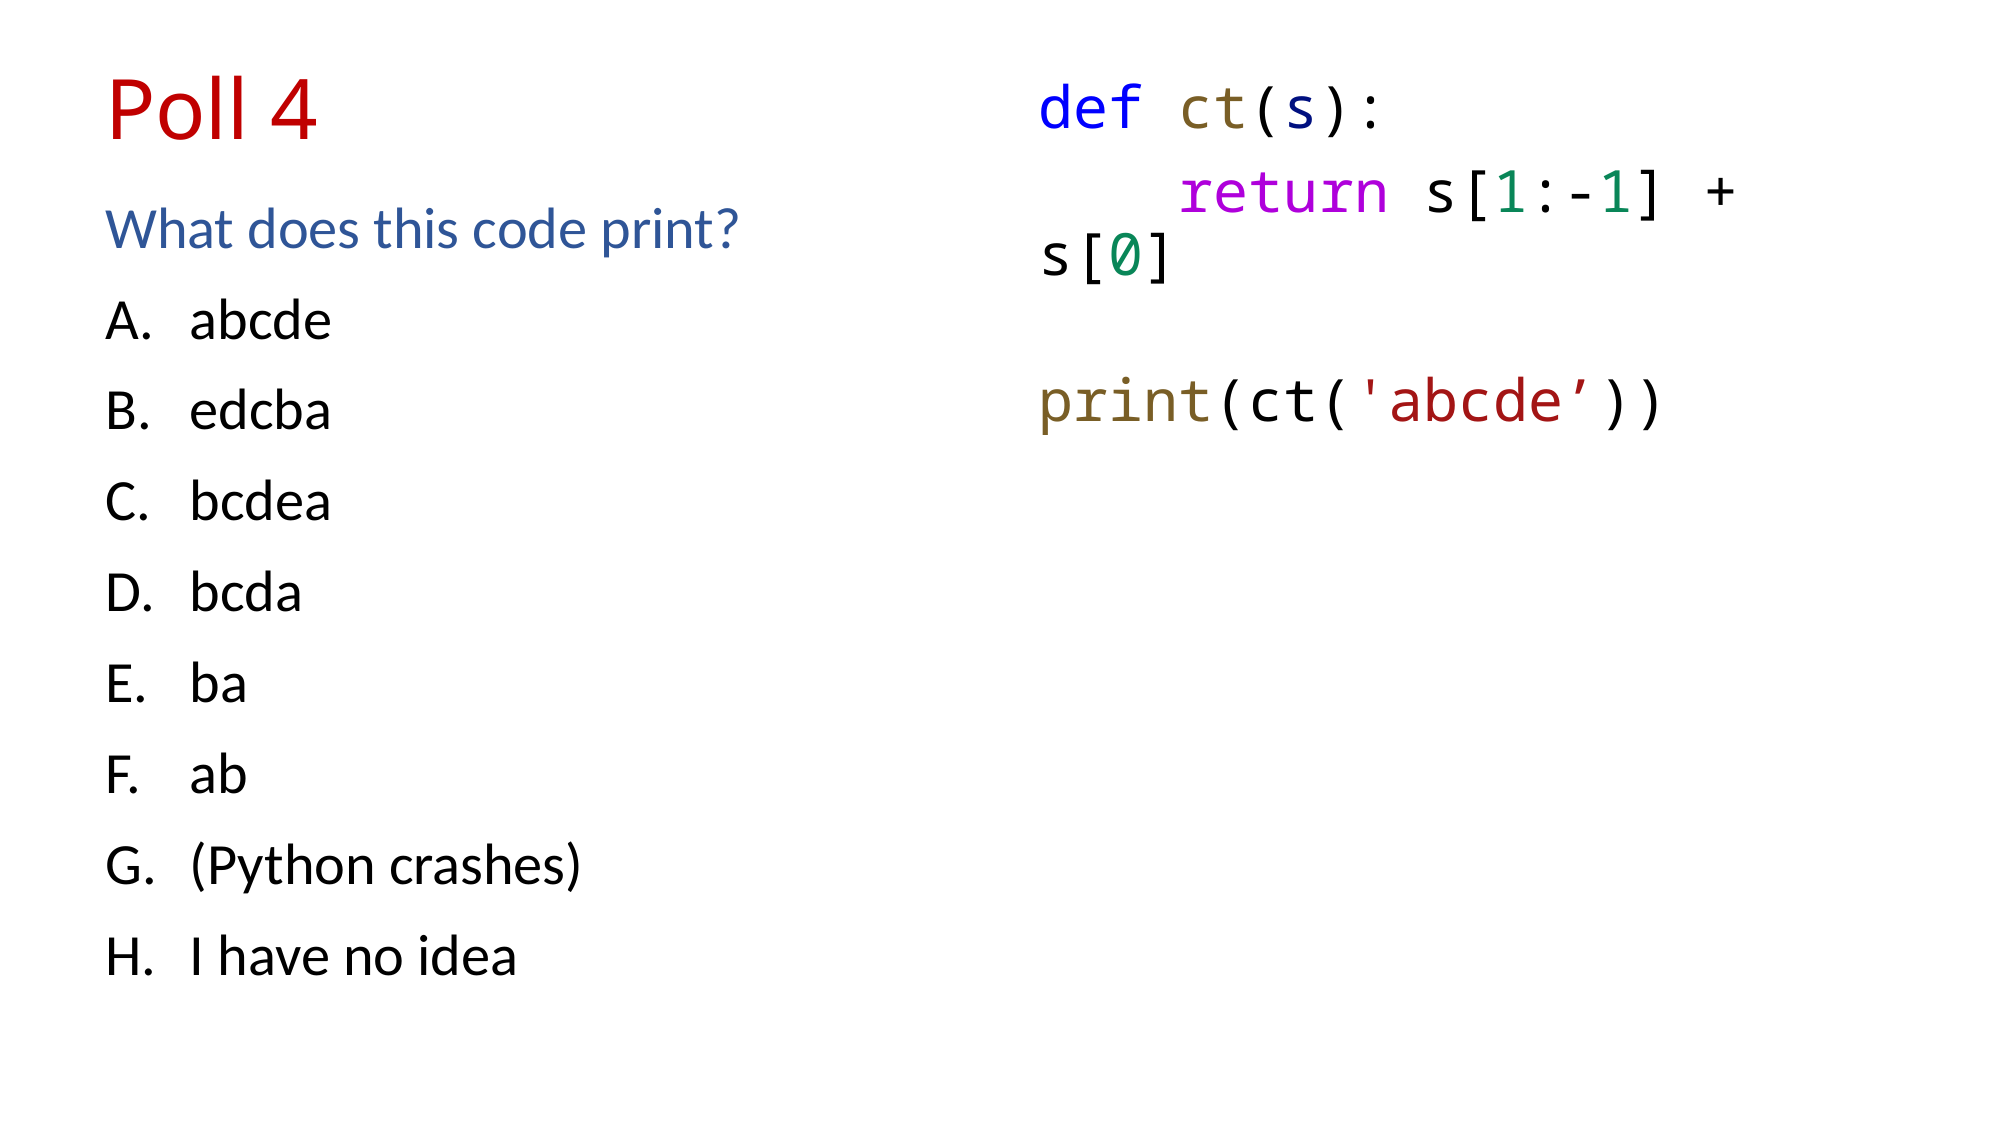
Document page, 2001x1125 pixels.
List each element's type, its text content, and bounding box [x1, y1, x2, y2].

list What does this code print? abcde edcba bcdea bcda ba ab (Python crashes) I have no idea [90, 182, 905, 920]
title Poll 4 [90, 60, 1816, 164]
text_box def ct(s): return s[1:-1] + s[0] print(ct('abcde’)) [1024, 70, 1910, 808]
